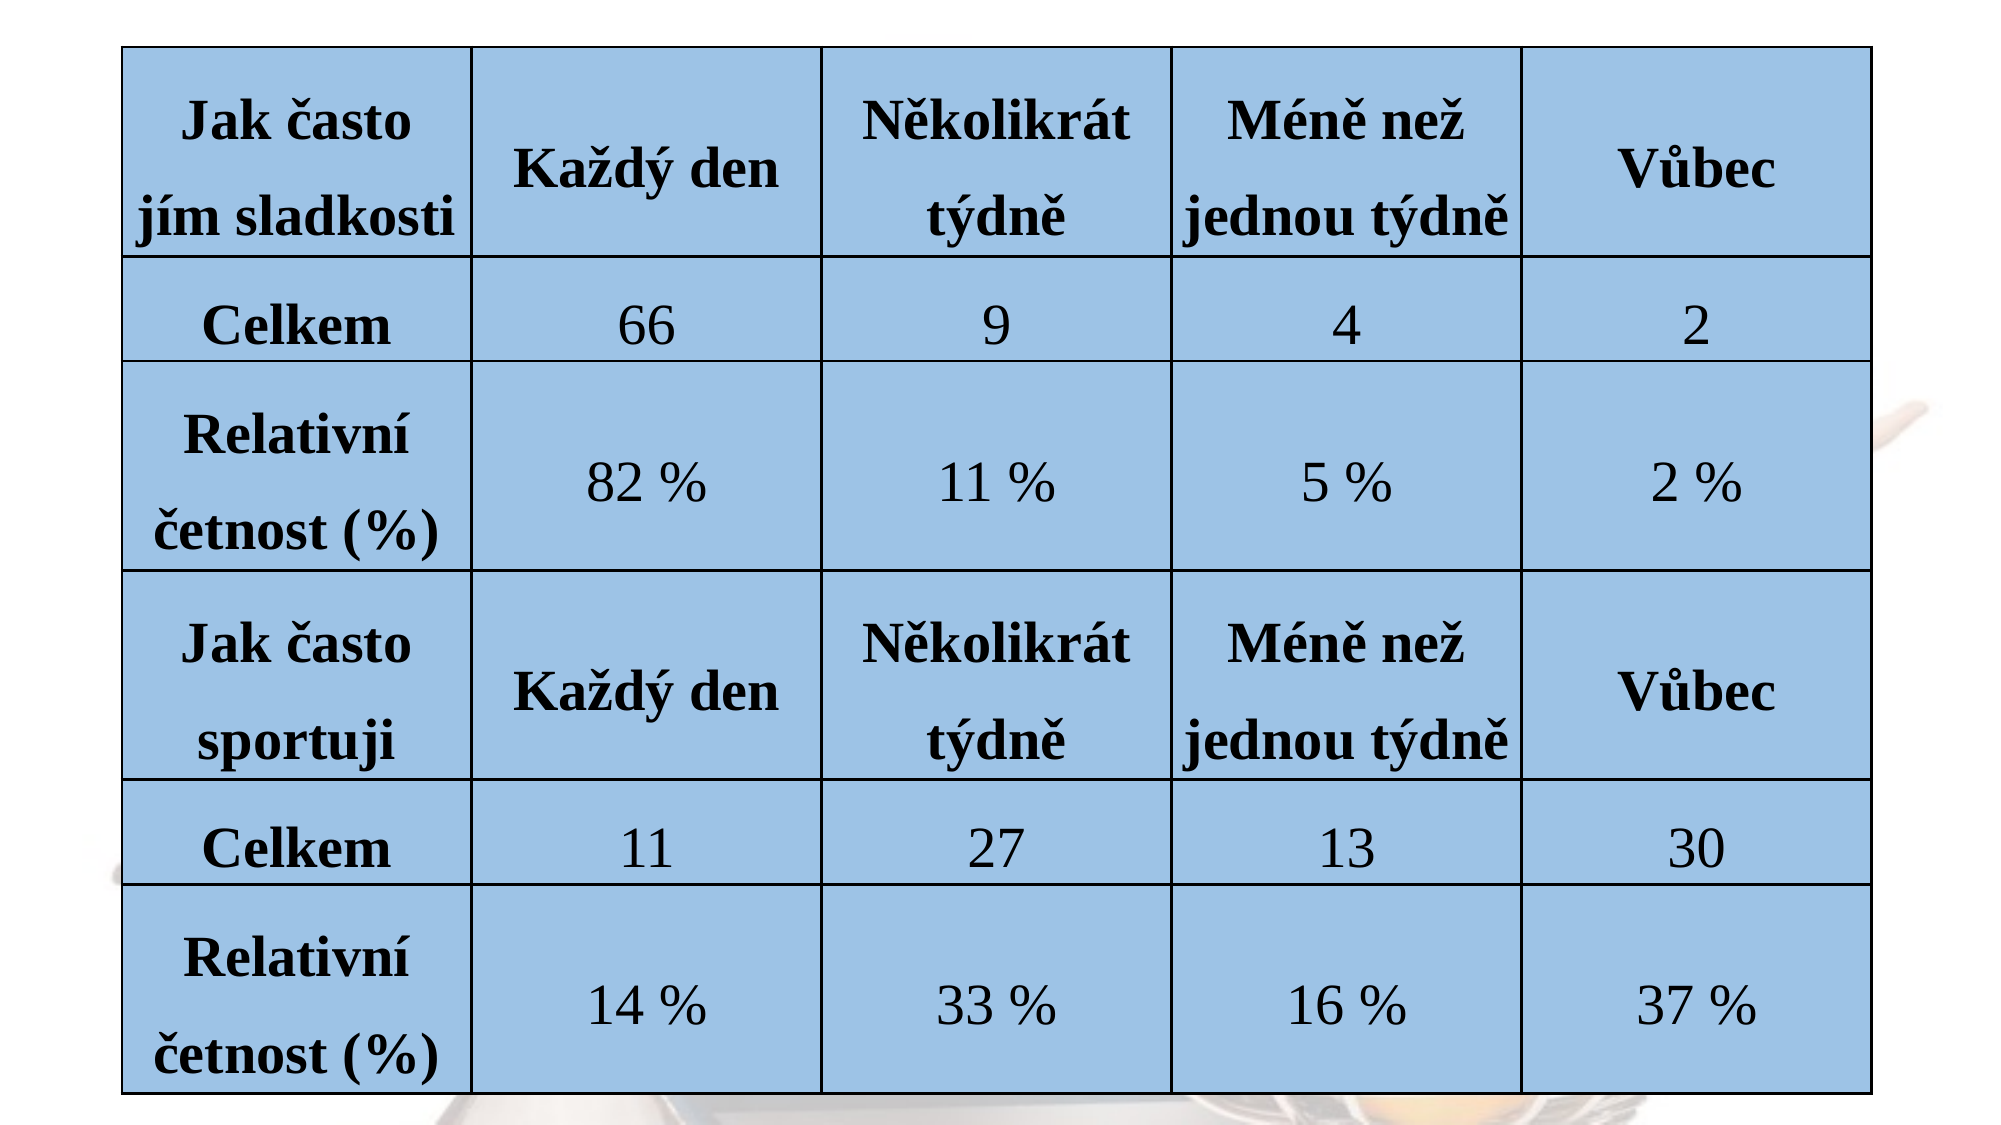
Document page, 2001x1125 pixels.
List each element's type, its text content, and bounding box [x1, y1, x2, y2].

table_cell 11 % [823, 362, 1170, 569]
table_cell 14 % [473, 886, 820, 1092]
table_cell Jak často sportuji [123, 572, 470, 778]
table_header Jak často jím sladkosti [123, 48, 470, 255]
picture [0, 0, 2001, 1125]
table_cell Vůbec [1523, 572, 1870, 778]
table_cell Celkem [123, 781, 470, 883]
table_header Několikrát týdně [823, 48, 1170, 255]
table_cell Několikrát týdně [823, 572, 1170, 778]
table_cell 27 [823, 781, 1170, 883]
table_header Každý den [473, 48, 820, 255]
table_cell 37 % [1523, 886, 1870, 1092]
table_cell Relativní četnost (%) [123, 362, 470, 569]
table_cell 66 [473, 258, 820, 360]
table_cell 11 [473, 781, 820, 883]
table_cell 16 % [1173, 886, 1520, 1092]
table_cell 2 % [1523, 362, 1870, 569]
table_cell 13 [1173, 781, 1520, 883]
table_cell 82 % [473, 362, 820, 569]
table_cell 4 [1173, 258, 1520, 360]
table_cell Celkem [123, 258, 470, 360]
table_cell Méně než jednou týdně [1173, 572, 1520, 778]
table_cell Relativní četnost (%) [123, 886, 470, 1092]
table_cell 30 [1523, 781, 1870, 883]
table_header Méně než jednou týdně [1173, 48, 1520, 255]
table_cell 2 [1523, 258, 1870, 360]
table_cell 5 % [1173, 362, 1520, 569]
table_header Vůbec [1523, 48, 1870, 255]
table_cell 9 [823, 258, 1170, 360]
table_cell 33 % [823, 886, 1170, 1092]
table_cell Každý den [473, 572, 820, 778]
